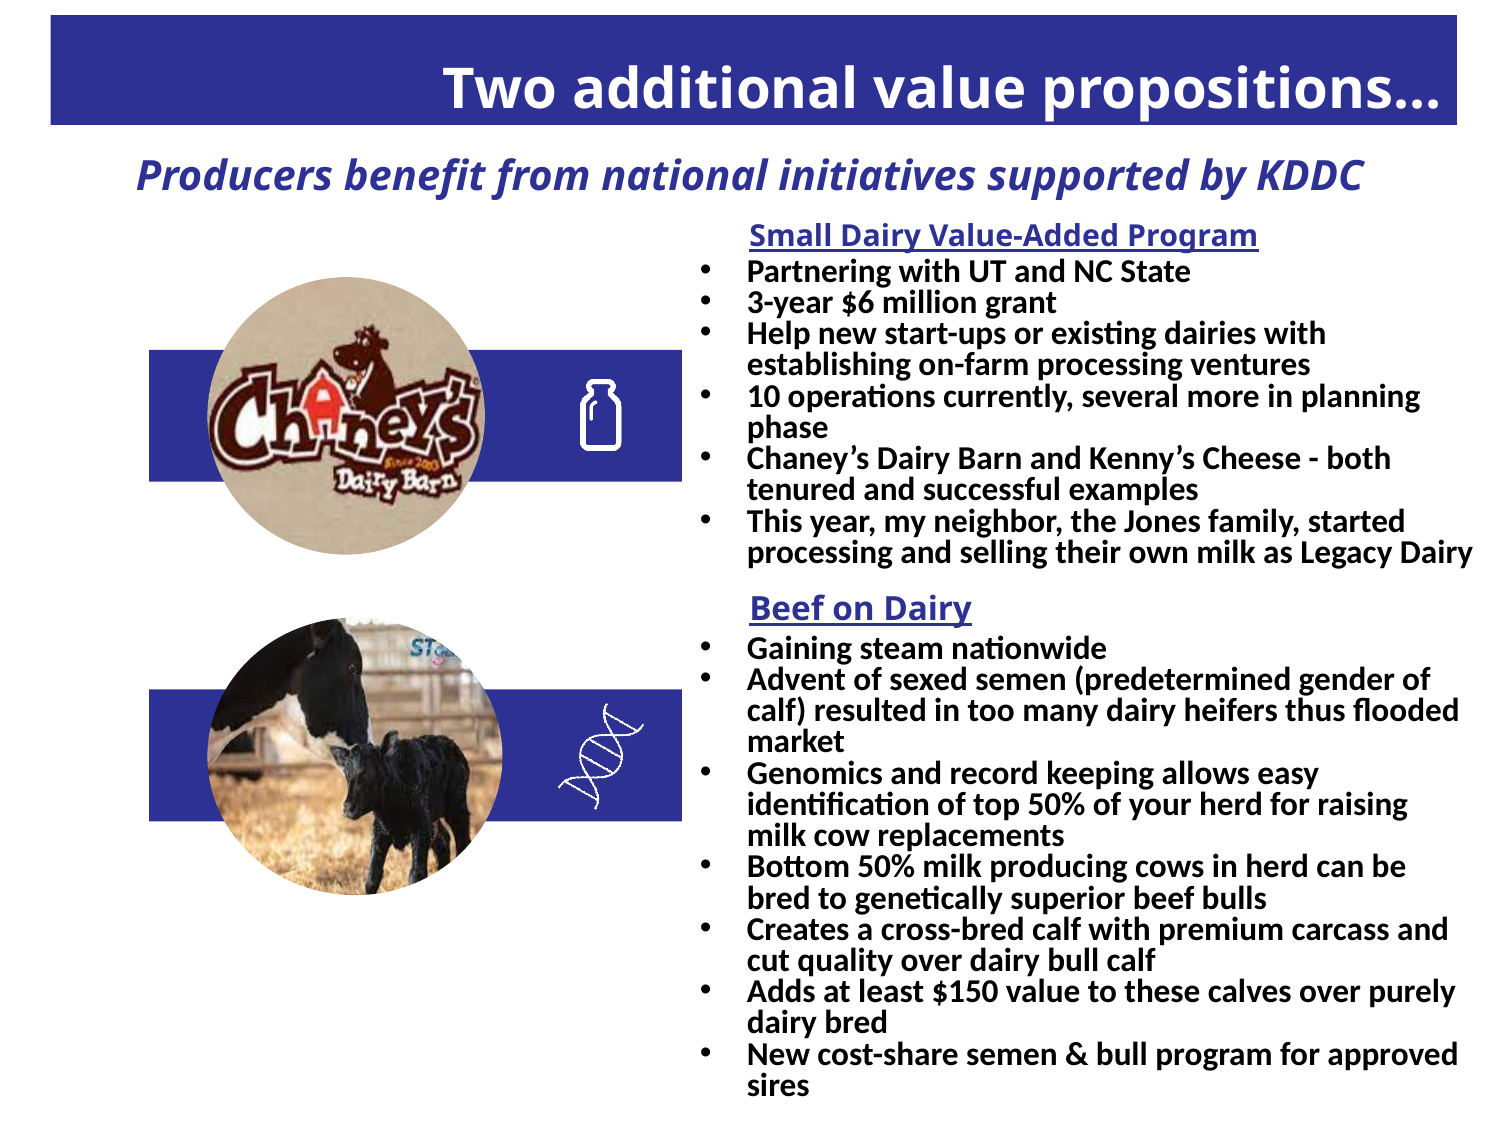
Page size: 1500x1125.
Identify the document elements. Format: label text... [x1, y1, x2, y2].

list Partnering with UT and NC State 3-year $6 million grant Help new start-ups or existing dairies with establishing on-farm processing ventures 10 operations currently, several more in planning phase Chaney’s Dairy Barn and Kenny’s Cheese - both tenured and successful examples This year, my neighbor, the Jones family, started processing and selling their own milk as Legacy Dairy [699, 257, 1492, 592]
list Gaining steam nationwide Advent of sexed semen (predetermined gender of calf) resulted in too many dairy heifers thus flooded market Genomics and record keeping allows easy identification of top 50% of your herd for raising milk cow replacements Bottom 50% milk producing cows in herd can be bred to genetically superior beef bulls Creates a cross-bred calf with premium carcass and cut quality over dairy bull calf Adds at least $150 value to these calves over purely dairy bred New cost-share semen & bull program for approved sires [699, 634, 1473, 1125]
picture [207, 277, 485, 555]
title Producers benefit from national initiatives supported by KDDC [4, 106, 1496, 191]
list Small Dairy Value-Added Program [749, 207, 1276, 257]
picture [529, 684, 673, 828]
list Beef on Dairy [749, 591, 1116, 629]
text_box Two additional value propositions… [50, 15, 1457, 125]
picture [555, 369, 646, 460]
picture [207, 617, 503, 896]
